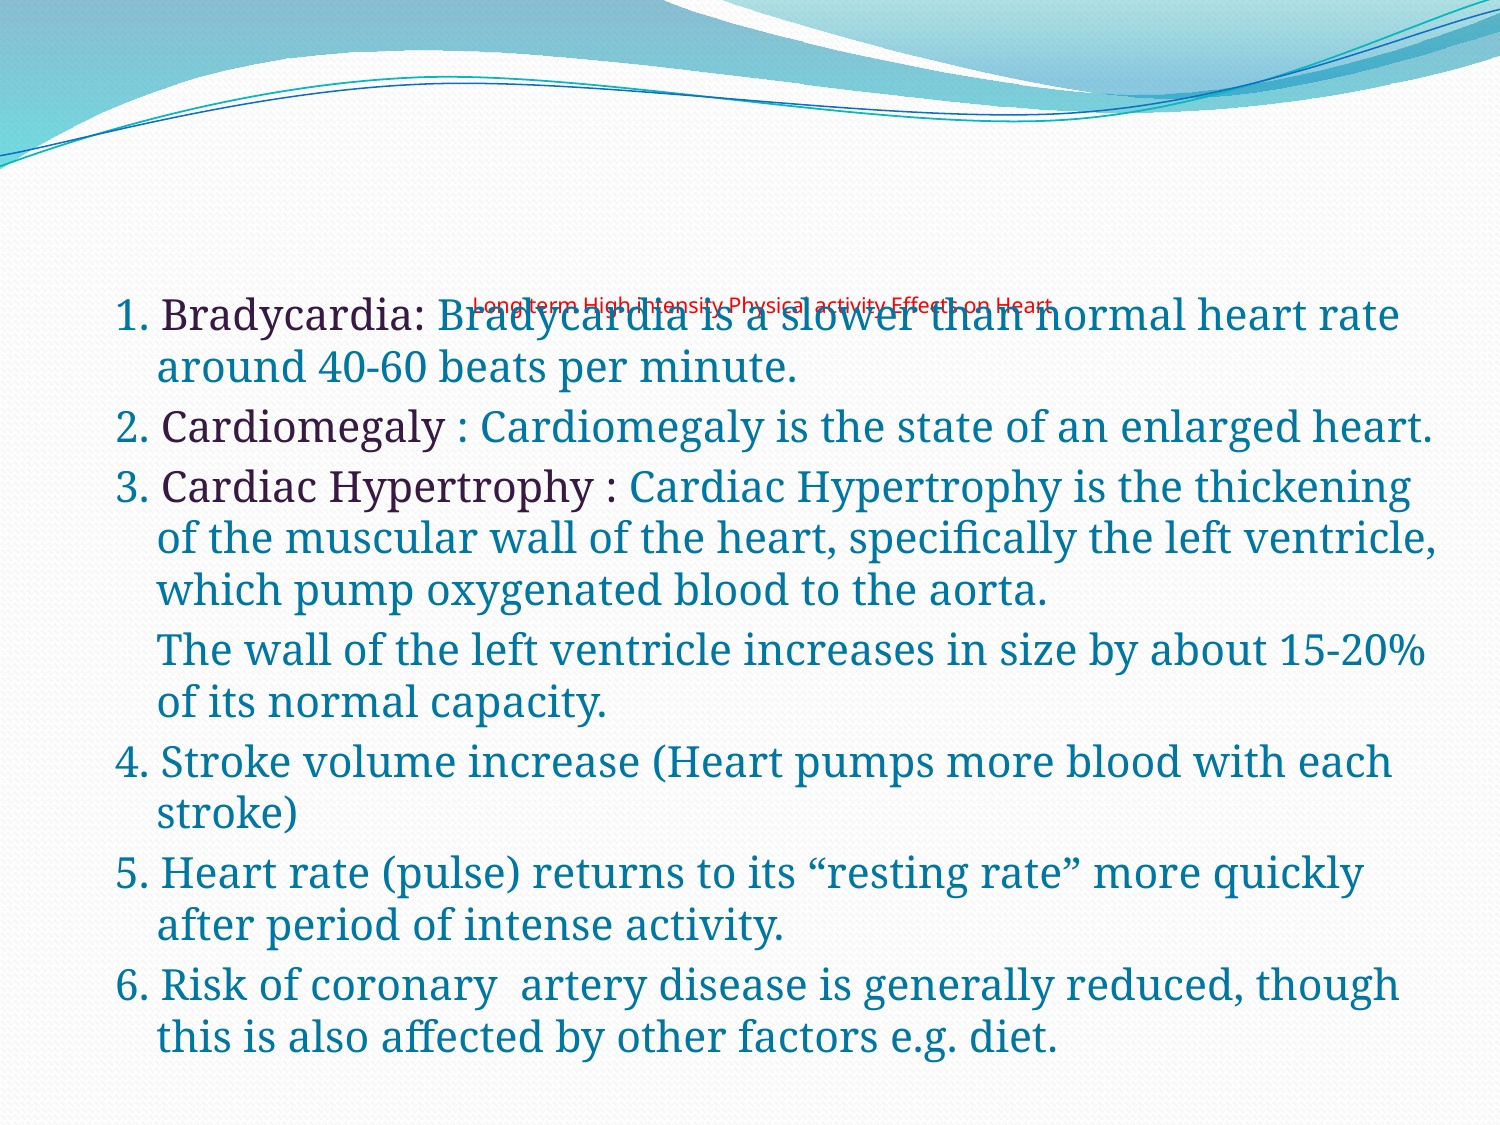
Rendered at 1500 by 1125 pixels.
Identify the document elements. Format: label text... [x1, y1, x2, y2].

title Long term High intensity Physical activity Effects on Heart [75, 50, 1450, 350]
list 1. Bradycardia: Bradycardia is a slower than normal heart rate around 40-60 beats per minute. 2. Cardiomegaly : Cardiomegaly is the state of an enlarged heart. 3. Cardiac Hypertrophy : Cardiac Hypertrophy is the thickening of the muscular wall of the heart, specifically the left ventricle, which pump oxygenated blood to the aorta. The wall of the left ventricle increases in size by about 15-20% of its normal capacity. 4. Stroke volume increase (Heart pumps more blood with each stroke) 5. Heart rate (pulse) returns to its “resting rate” more quickly after period of intense activity. 6. Risk of coronary artery disease is generally reduced, though this is also affected by other factors e.g. diet. [99, 287, 1463, 1075]
